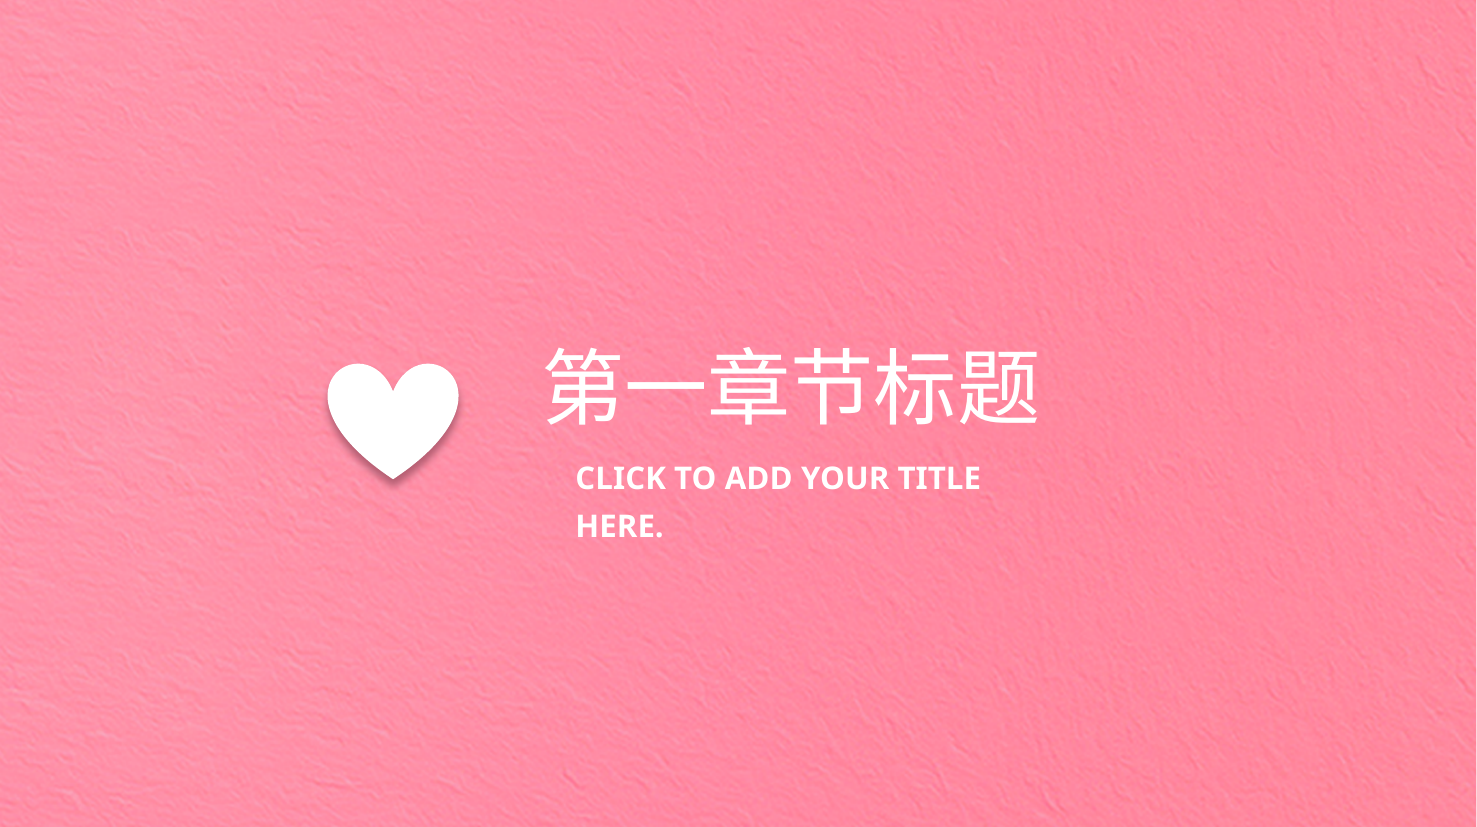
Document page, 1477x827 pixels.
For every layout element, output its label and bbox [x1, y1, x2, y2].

text_box [526, 328, 1094, 504]
picture [0, 0, 1477, 827]
